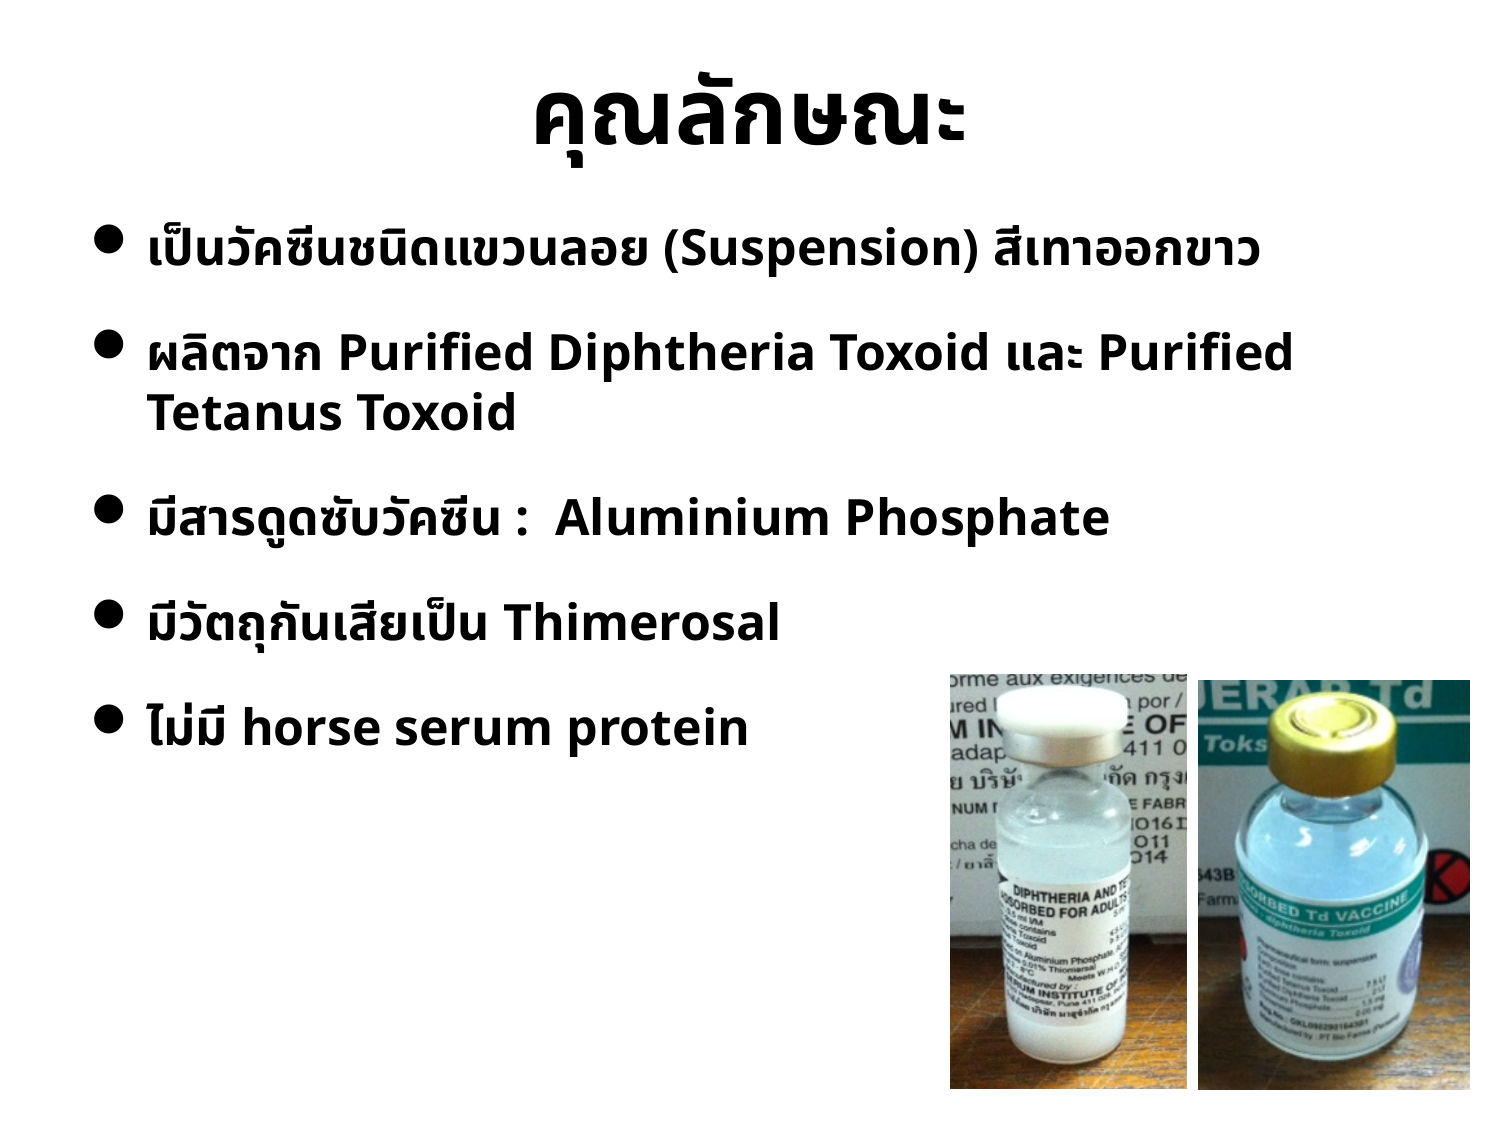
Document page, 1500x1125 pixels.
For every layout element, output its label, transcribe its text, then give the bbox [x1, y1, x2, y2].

picture [1198, 680, 1470, 1091]
list เป็นวัคซีนชนิดแขวนลอย (Suspension) สีเทาออกขาว ผลิตจาก Purified Diphtheria Toxoid และ Purified Tetanus Toxoid มีสารดูดซับวัคซีน : Aluminium Phosphate มีวัตถุกันเสียเป็น Thimerosal ไม่มี horse serum protein [74, 207, 1426, 951]
picture [950, 674, 1188, 1089]
title คุณลักษณะ [74, 30, 1426, 185]
